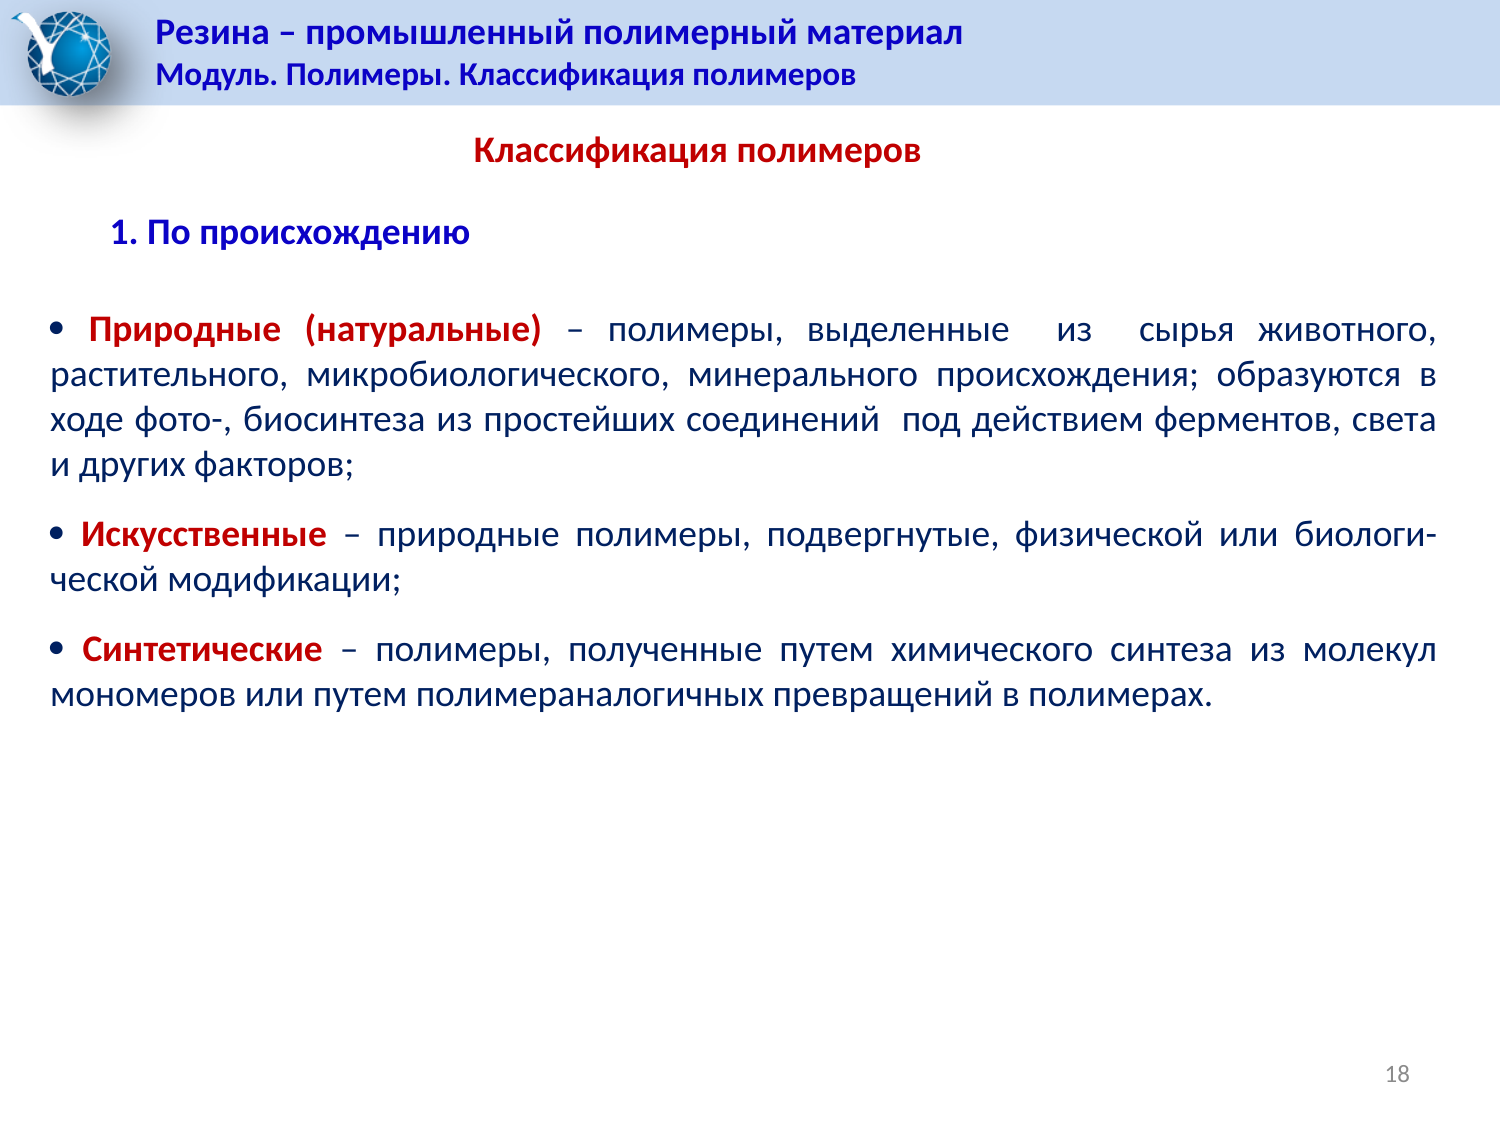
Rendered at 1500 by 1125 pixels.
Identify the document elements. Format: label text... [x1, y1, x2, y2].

slide_number 18 [1074, 1042, 1425, 1103]
list 1. По происхождению  Природные (натуральные) – полимеры, выделенные из сырья животного, растительного, микробиологического, минерального происхождения; образуются в ходе фото-, биосинтеза из простейших соединений под действием ферментов, света и других факторов;  Искусственные – природные полимеры, подвергнутые, физической или биологи-ческой модификации;  Синтетические – полимеры, полученные путем химического синтеза из молекул мономеров или путем полимераналогичных превращений в полимерах. [35, 199, 1454, 715]
text_box Классификация полимеров [459, 117, 937, 177]
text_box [0, 0, 1500, 106]
